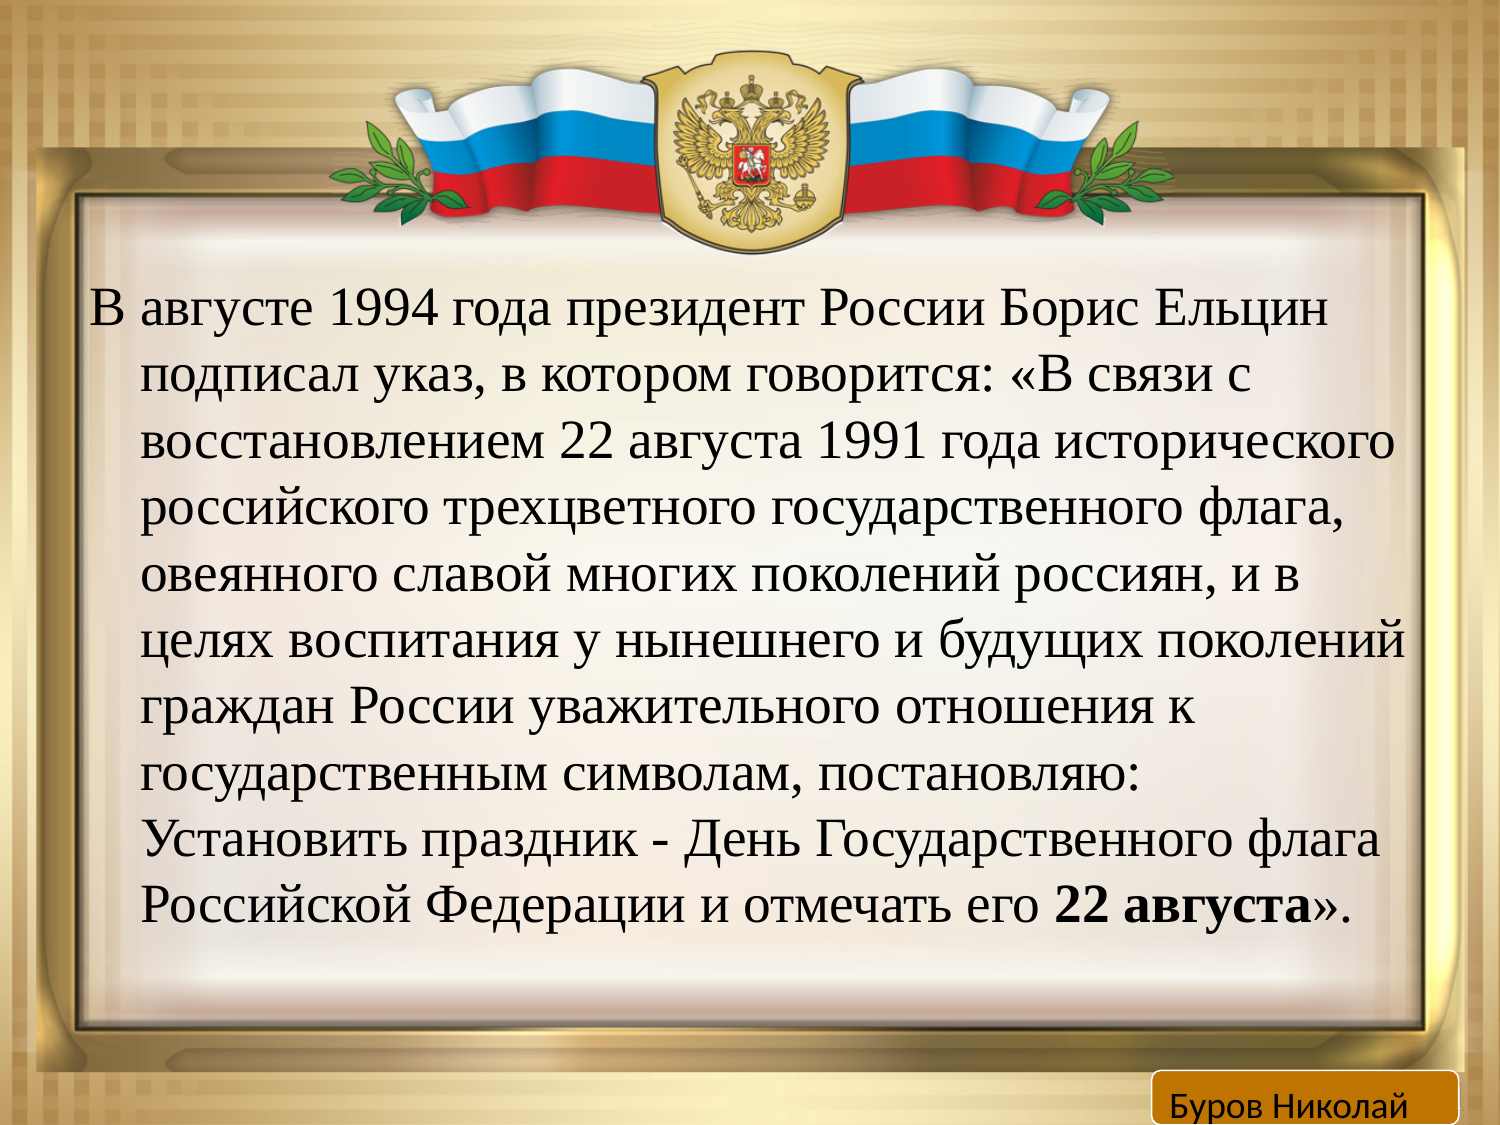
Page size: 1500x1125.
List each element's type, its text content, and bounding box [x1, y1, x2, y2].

picture [0, 0, 1500, 1125]
list В августе 1994 года президент России Борис Ельцин подписал указ, в котором говорится: «В связи с восстановлением 22 августа 1991 года исторического российского трехцветного государственного флага, овеянного славой многих поколений россиян, и в целях воспитания у нынешнего и будущих поколений граждан России уважительного отношения к государственным символам, постановляю: Установить праздник - День Государственного флага Российской Федерации и отмечать его 22 августа». [75, 262, 1425, 1005]
text_box Буров Николай [1151, 1070, 1459, 1125]
